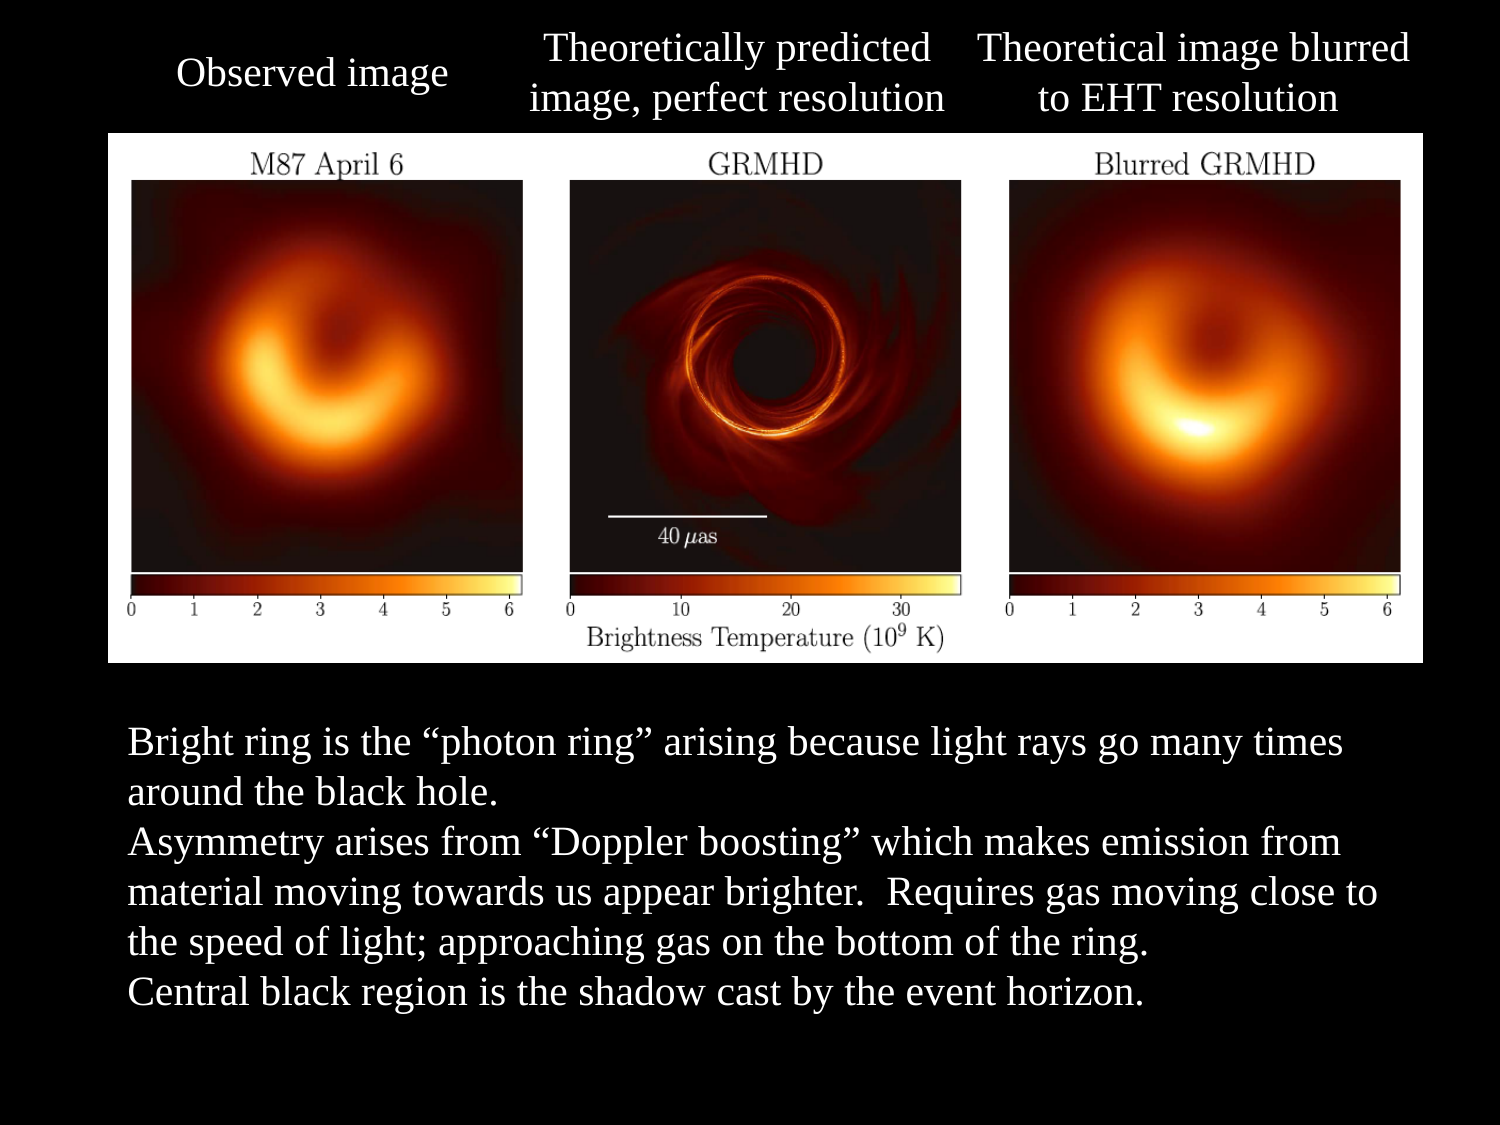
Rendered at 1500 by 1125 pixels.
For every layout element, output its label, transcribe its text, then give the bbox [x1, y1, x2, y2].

picture [108, 133, 1423, 663]
text_box Theoretically predicted image, perfect resolution [512, 12, 950, 128]
text_box Bright ring is the “photon ring” arising because light rays go many times around the black hole. Asymmetry arises from “Doppler boosting” which makes emission from material moving towards us appear brighter. Requires gas moving close to the speed of light; approaching gas on the bottom of the ring. Central black region is the shadow cast by the event horizon. [112, 706, 1400, 1072]
text_box Theoretical image blurred to EHT resolution [950, 12, 1438, 128]
text_box Observed image [112, 37, 512, 103]
